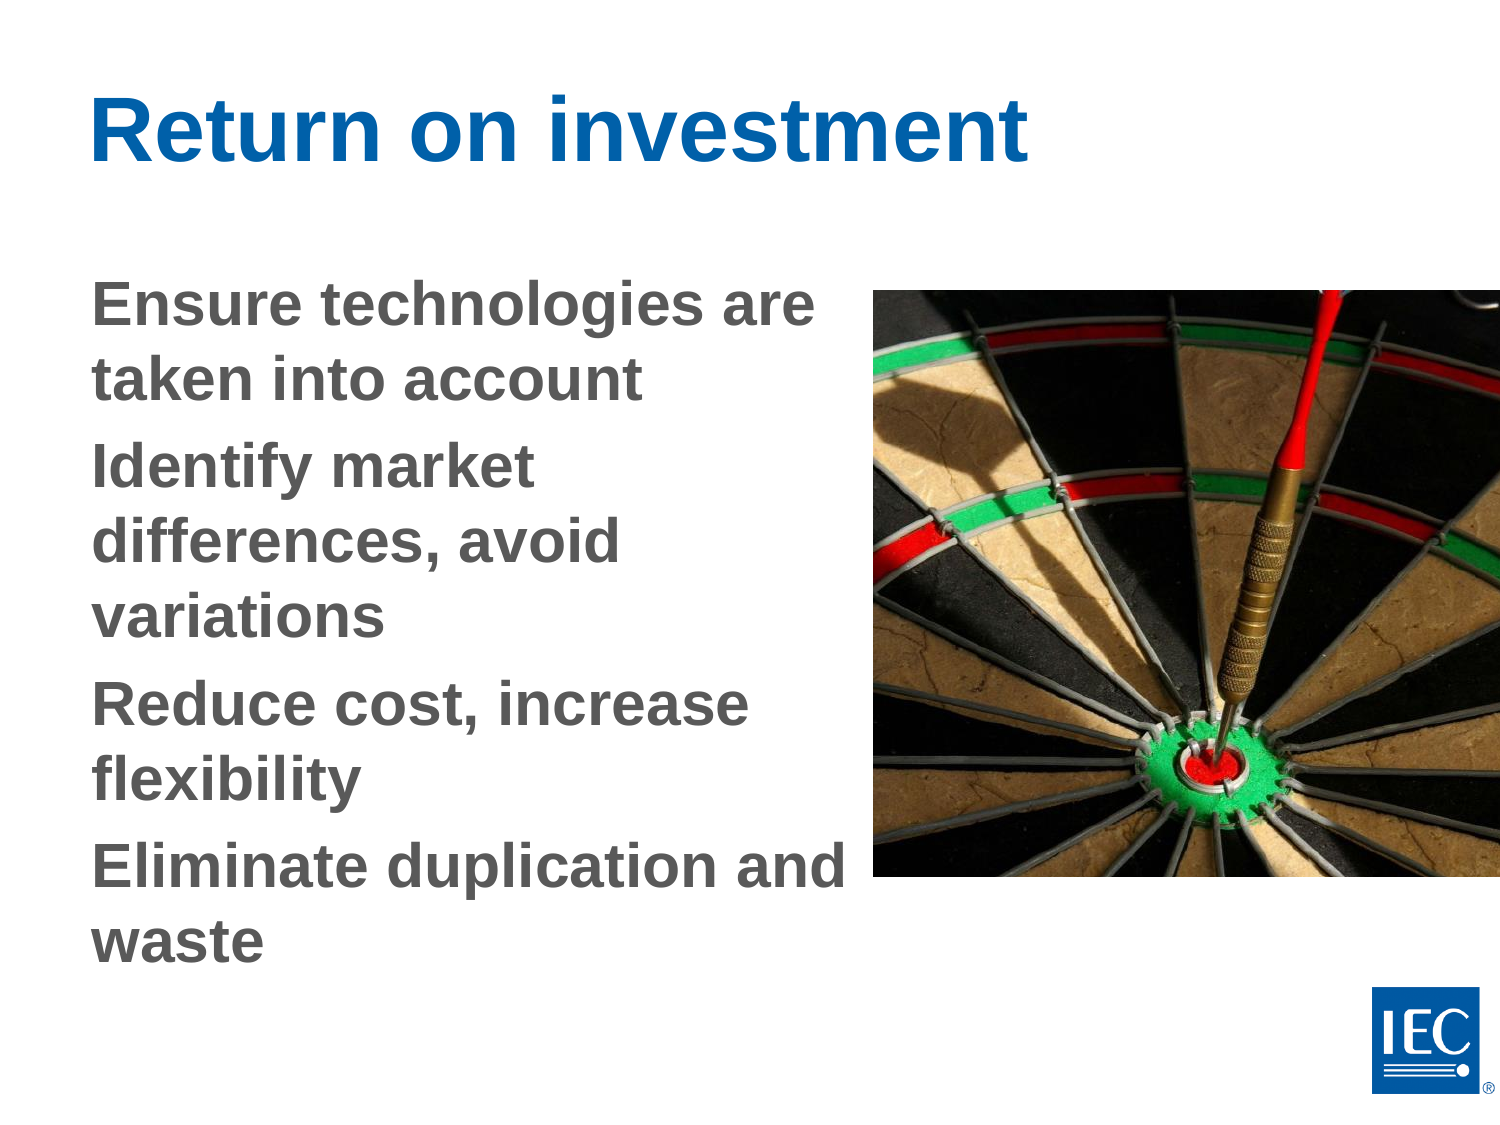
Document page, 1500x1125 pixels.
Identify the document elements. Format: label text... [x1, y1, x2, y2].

title Return on investment [73, 30, 1424, 219]
list Ensure technologies are taken into account Identify market differences, avoid variations Reduce cost, increase flexibility Eliminate duplication and waste [76, 255, 874, 1071]
picture [873, 290, 1500, 878]
picture [1372, 987, 1495, 1094]
